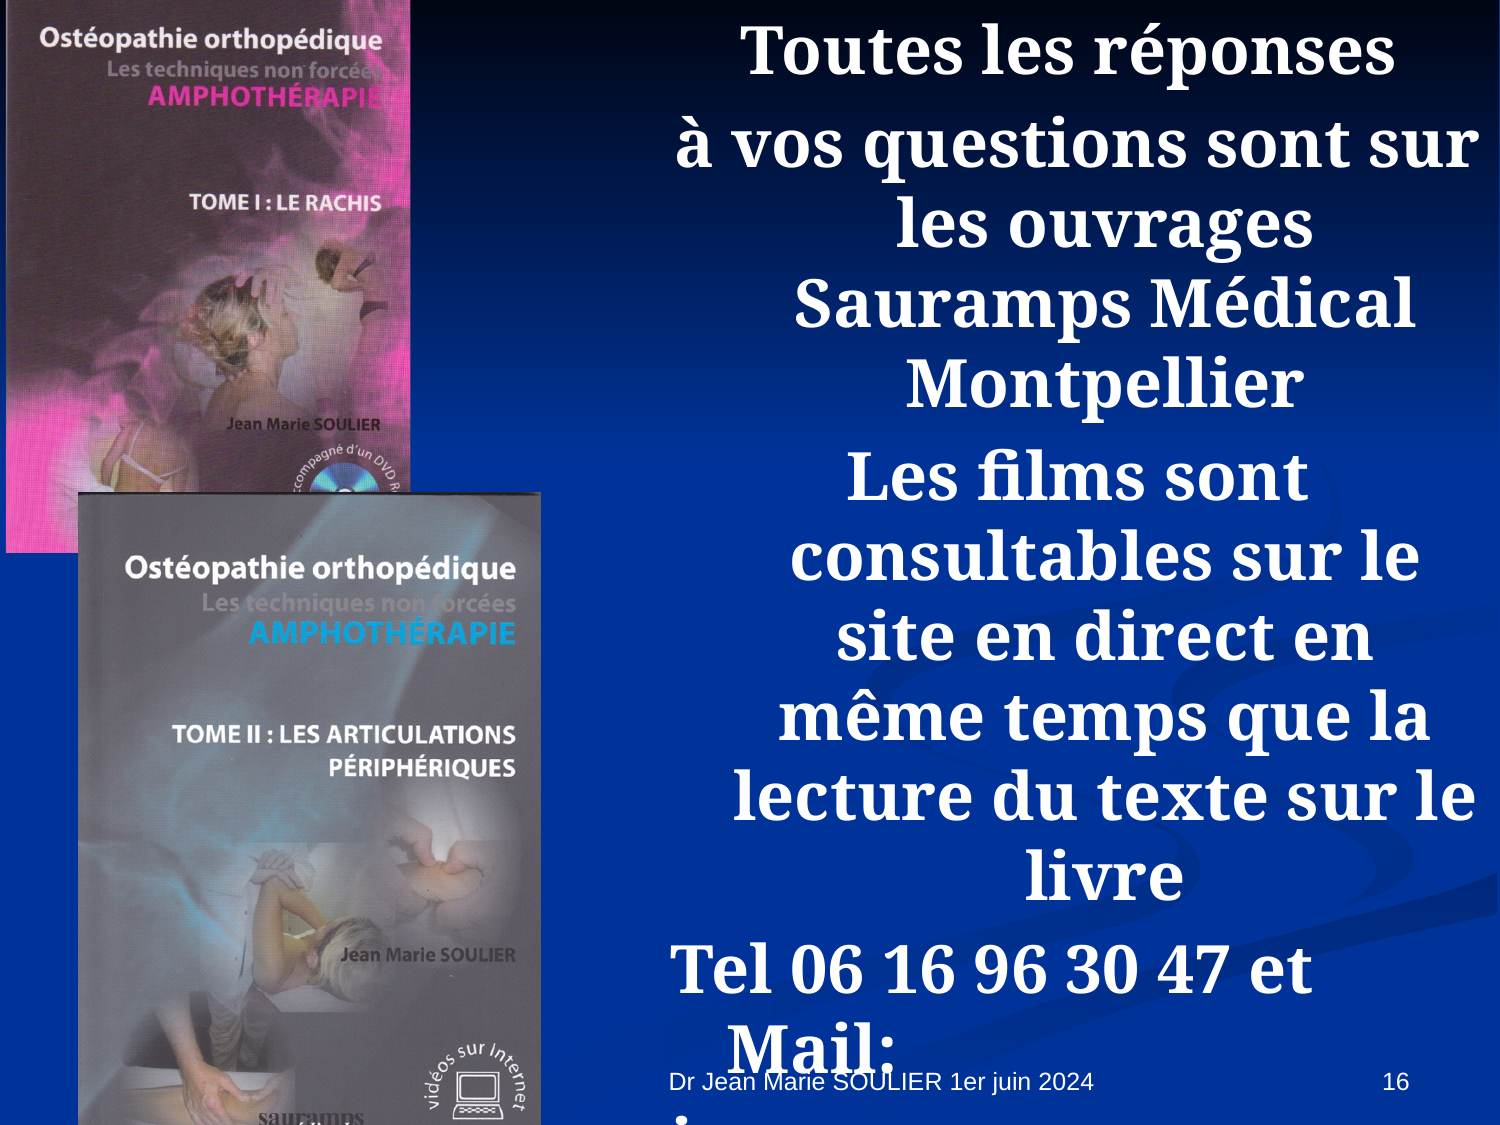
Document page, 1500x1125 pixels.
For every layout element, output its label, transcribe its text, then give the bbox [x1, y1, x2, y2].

picture [5, 0, 541, 1125]
slide_number 16 [1074, 1035, 1425, 1104]
list Toutes les réponses à vos questions sont sur les ouvrages Sauramps Médical Montpellier Les films sont consultables sur le site en direct en même temps que la lecture du texte sur le livre Tel 06 16 96 30 47 et Mail: jean-mariesoulier@orange.fr [655, 0, 1500, 1035]
footer Dr Jean Marie SOULIER 1er juin 2024 [644, 1046, 1120, 1104]
